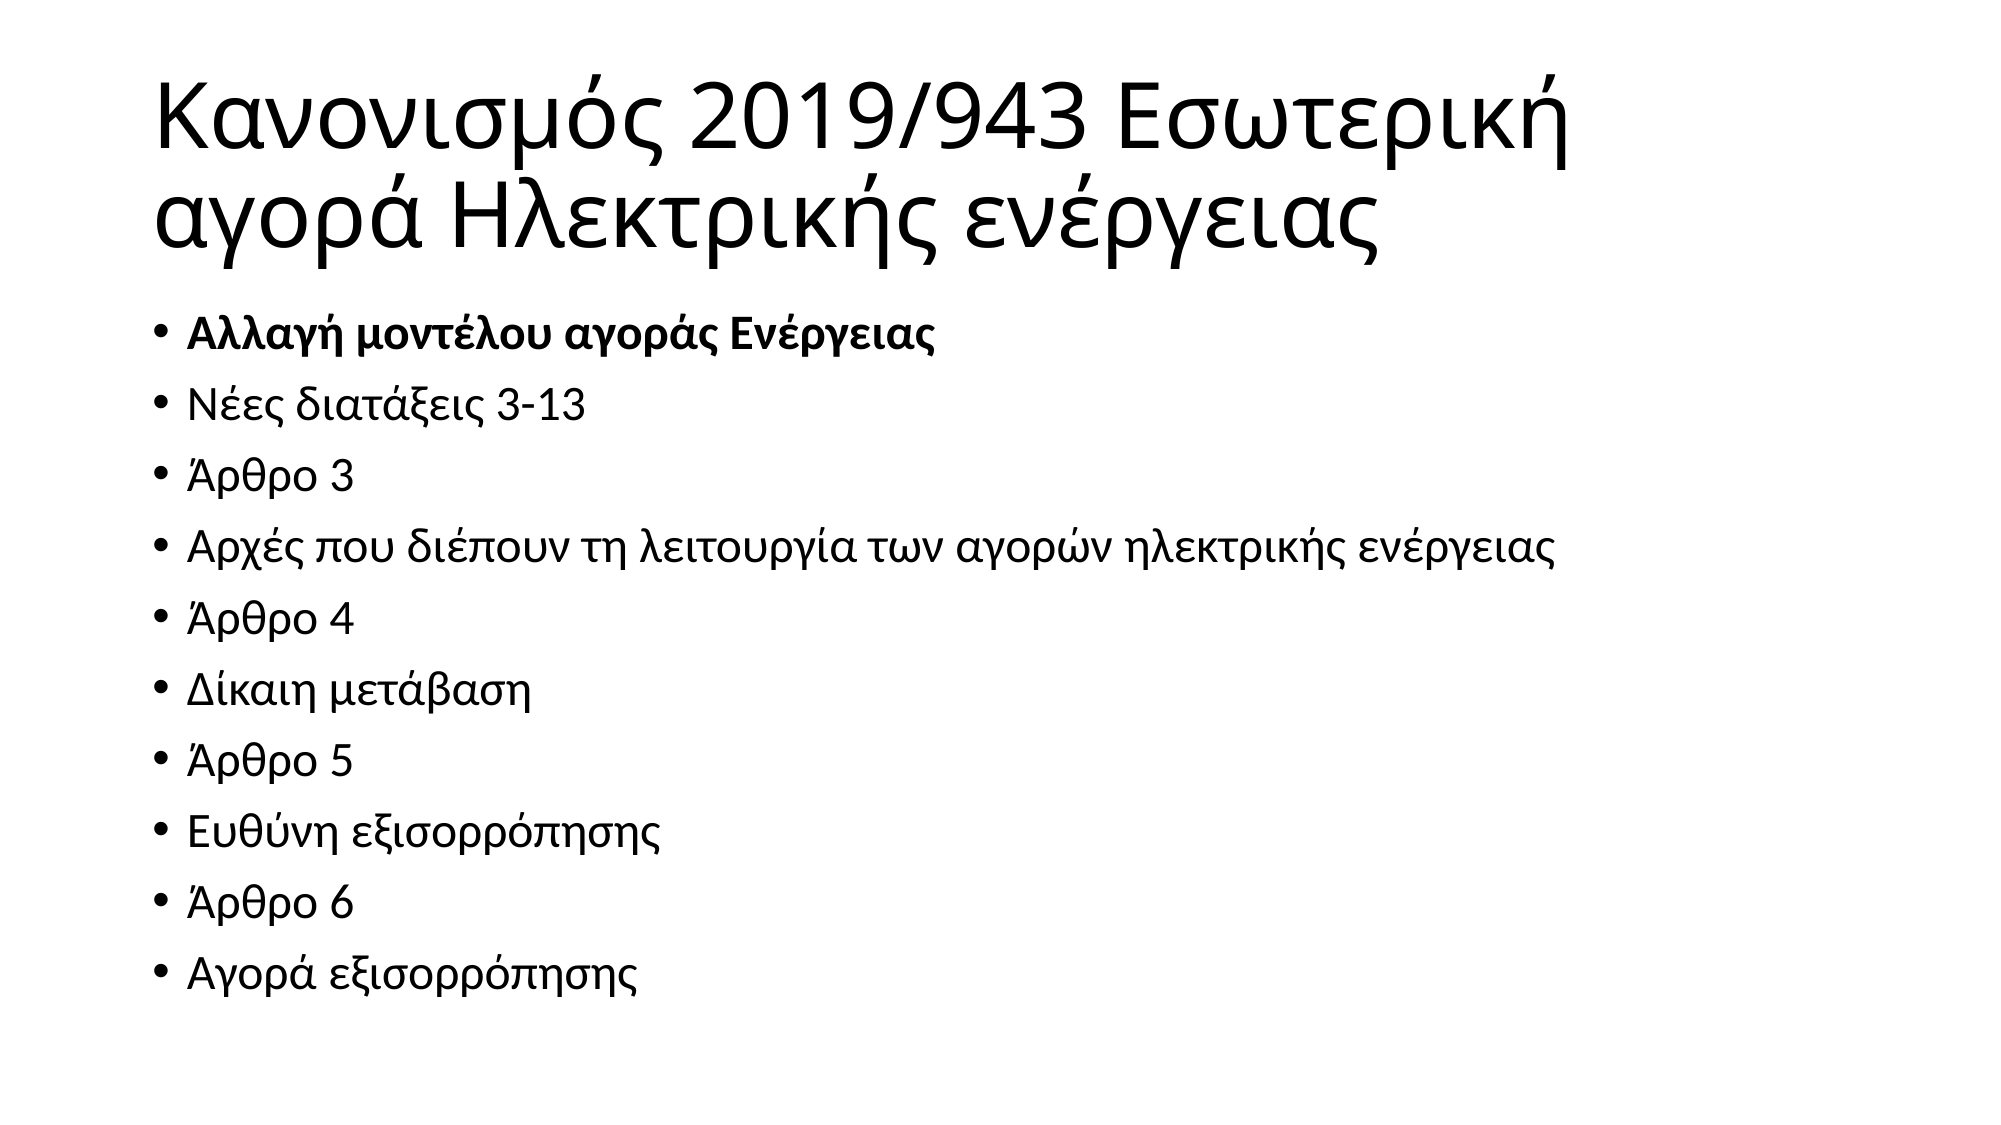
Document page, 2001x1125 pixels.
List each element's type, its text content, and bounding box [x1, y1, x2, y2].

list Αλλαγή μοντέλου αγοράς Ενέργειας Νέες διατάξεις 3-13 Άρθρο 3 Αρχές που διέπουν τη λειτουργία των αγορών ηλεκτρικής ενέργειας Άρθρο 4 Δίκαιη μετάβαση Άρθρο 5 Ευθύνη εξισορρόπησης Άρθρο 6 Αγορά εξισορρόπησης [137, 299, 1863, 1014]
title Κανονισμός 2019/943 Εσωτερική αγορά Ηλεκτρικής ενέργειας [137, 59, 1863, 278]
